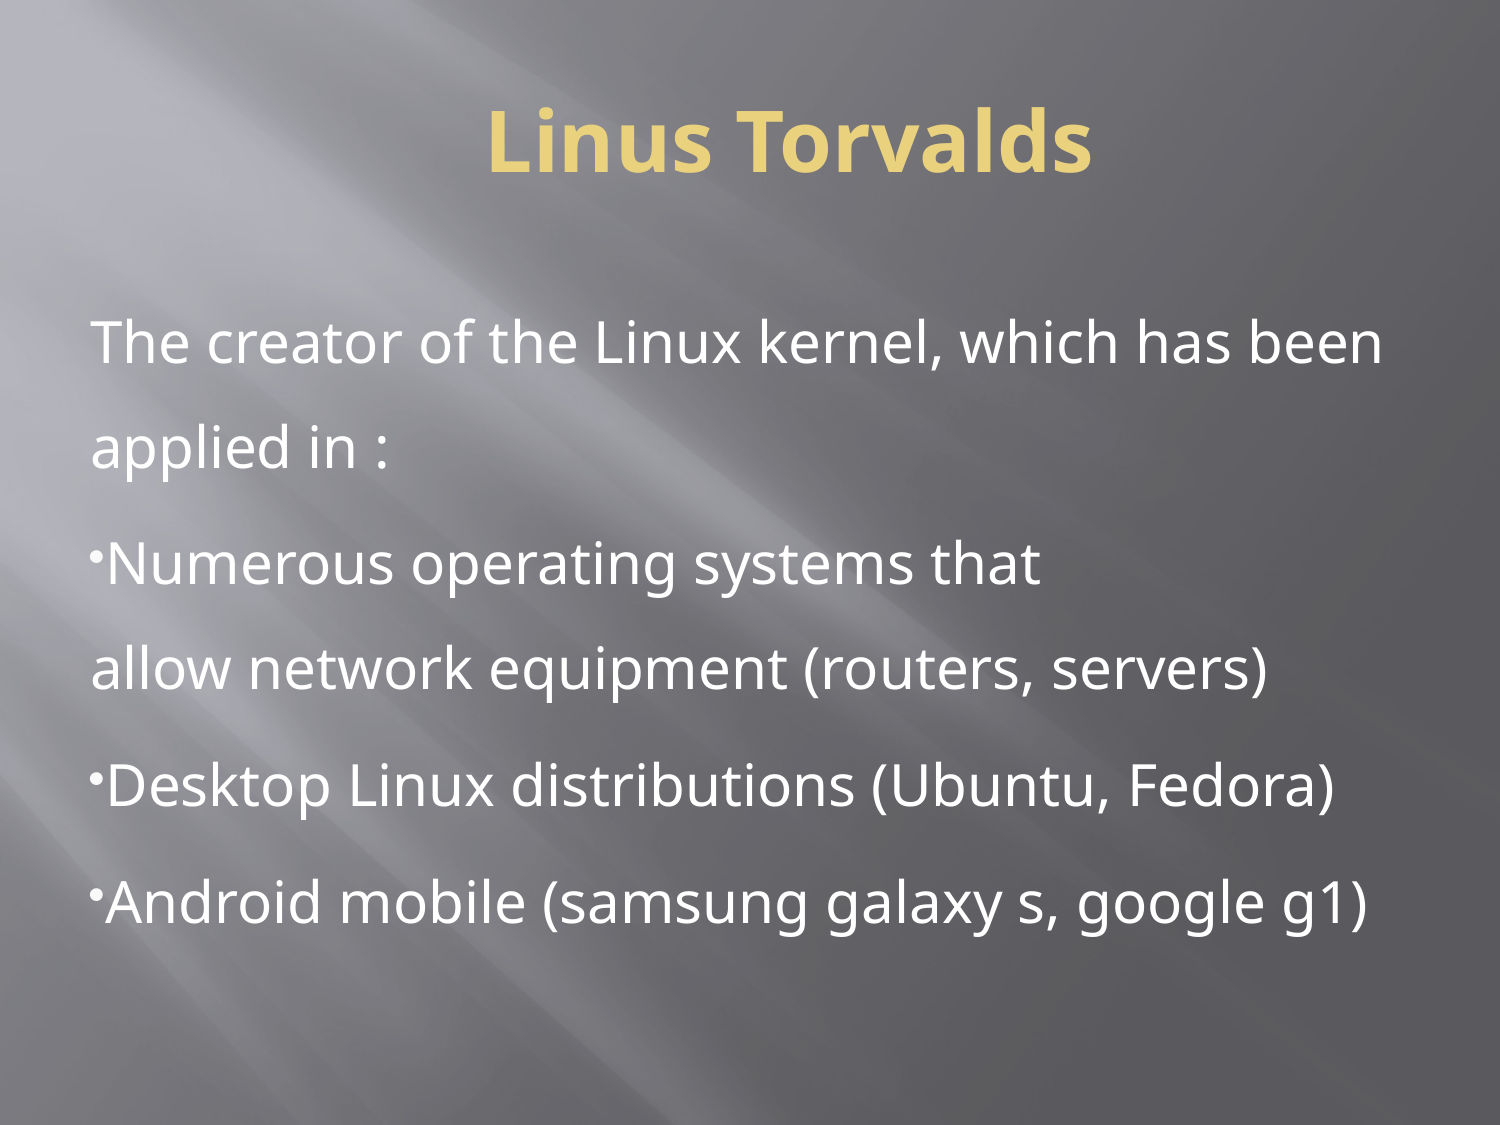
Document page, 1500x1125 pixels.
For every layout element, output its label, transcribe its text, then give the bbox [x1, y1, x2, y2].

list The creator of the Linux kernel, which has been applied in : Numerous operating systems that allow network equipment (routers, servers) Desktop Linux distributions (Ubuntu, Fedora) Android mobile (samsung galaxy s, google g1) [75, 262, 1425, 1035]
title Linus Torvalds [75, 45, 1425, 233]
